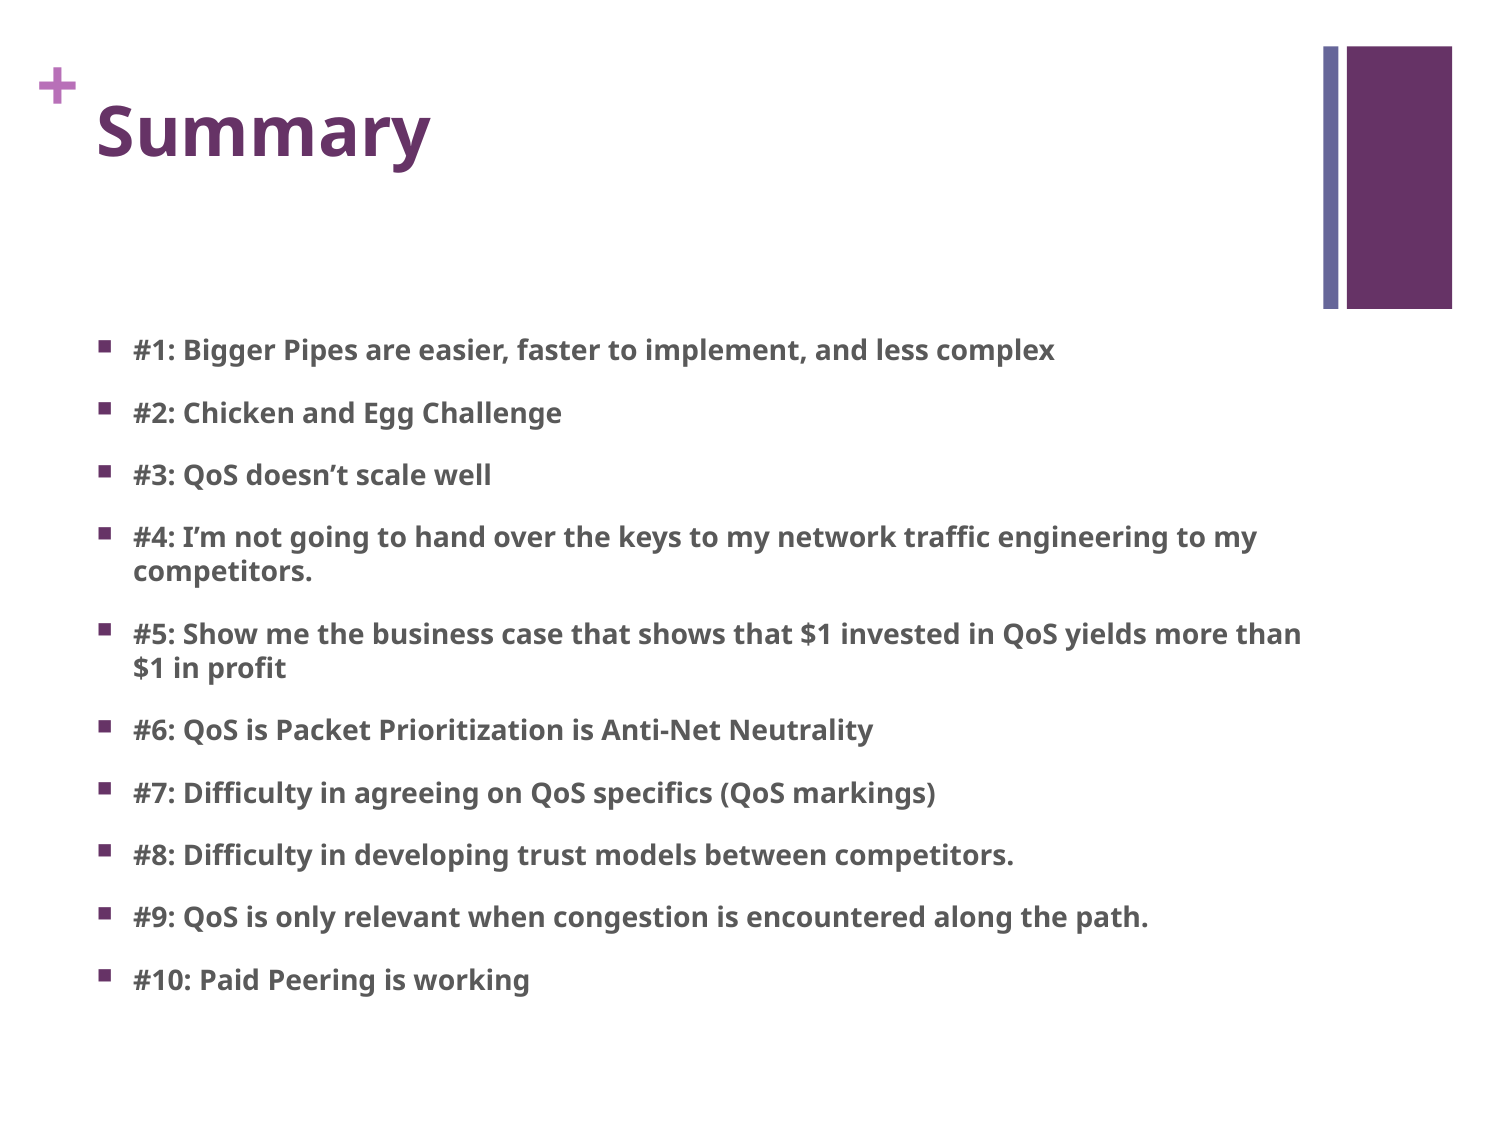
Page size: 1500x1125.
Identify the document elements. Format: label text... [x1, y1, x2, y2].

list #1: Bigger Pipes are easier, faster to implement, and less complex #2: Chicken and Egg Challenge #3: QoS doesn’t scale well #4: I’m not going to hand over the keys to my network traffic engineering to my competitors. #5: Show me the business case that shows that $1 invested in QoS yields more than $1 in profit #6: QoS is Packet Prioritization is Anti-Net Neutrality #7: Difficulty in agreeing on QoS specifics (QoS markings) #8: Difficulty in developing trust models between competitors. #9: QoS is only relevant when congestion is encountered along the path. #10: Paid Peering is working [81, 324, 1322, 1005]
title Summary [81, 79, 1322, 263]
